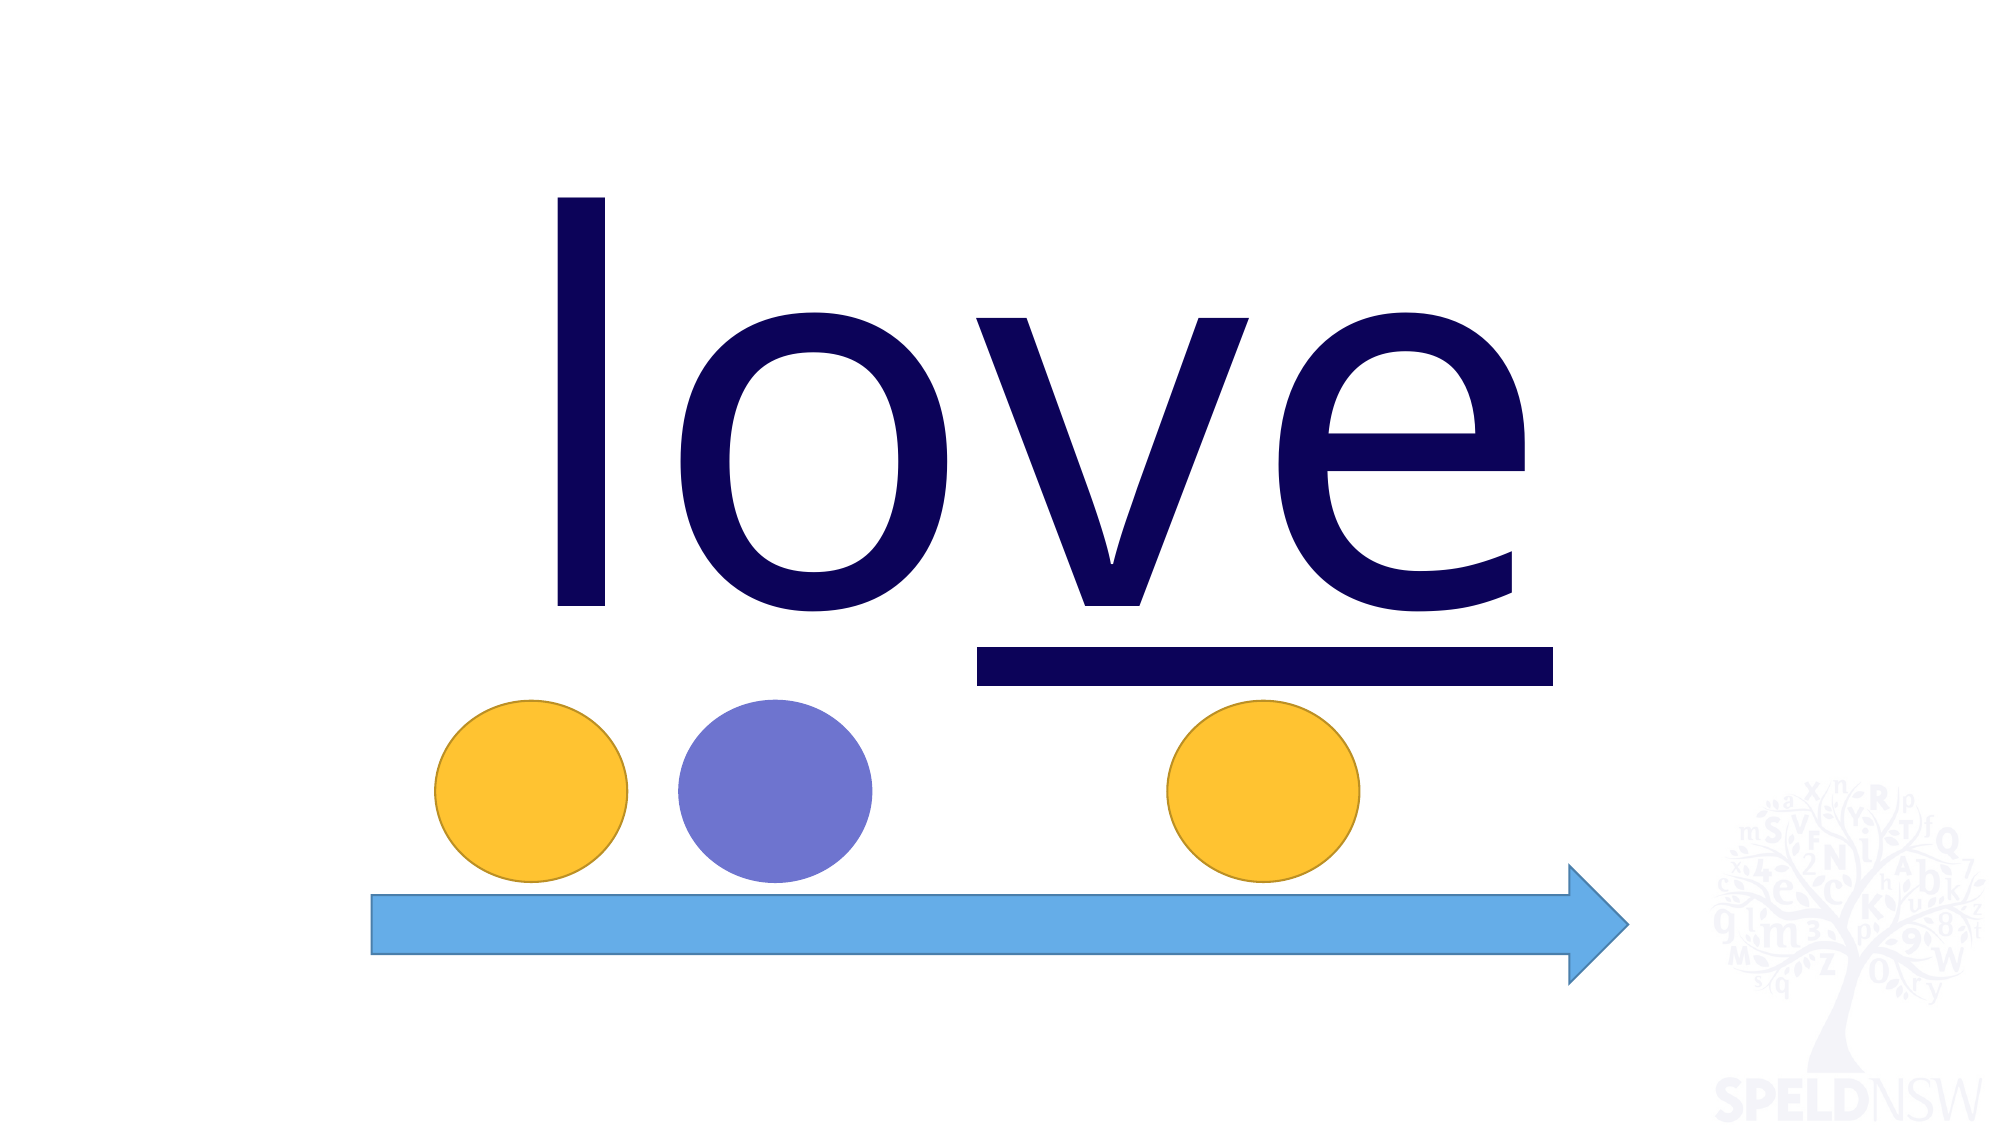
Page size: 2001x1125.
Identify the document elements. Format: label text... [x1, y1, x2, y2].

text_box [434, 699, 629, 884]
text_box [370, 863, 1630, 986]
text_box [678, 699, 873, 884]
text_box [1166, 699, 1361, 884]
title love [160, 338, 1906, 731]
